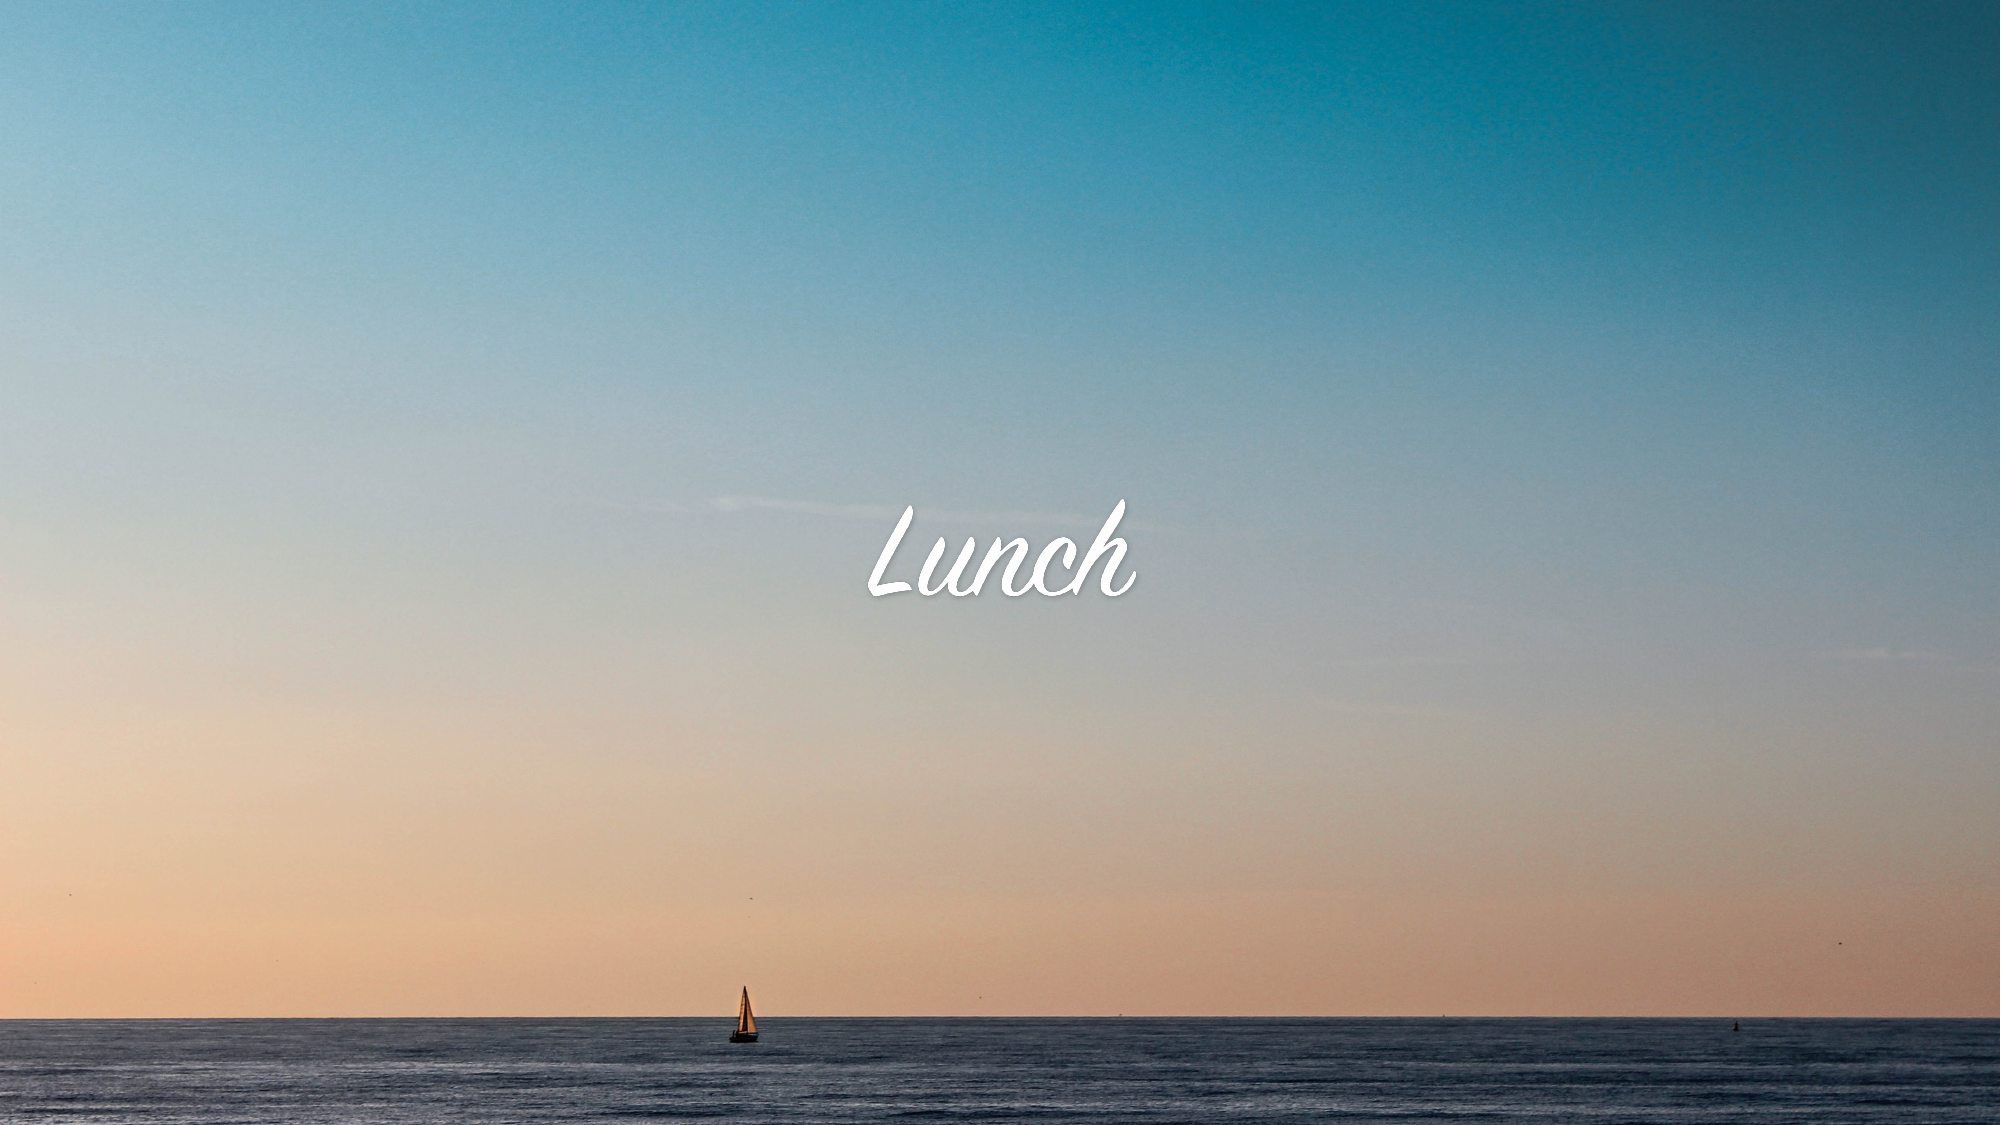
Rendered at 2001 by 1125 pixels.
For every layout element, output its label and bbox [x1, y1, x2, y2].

picture [612, 448, 1388, 677]
list [0, 0, 2000, 1125]
